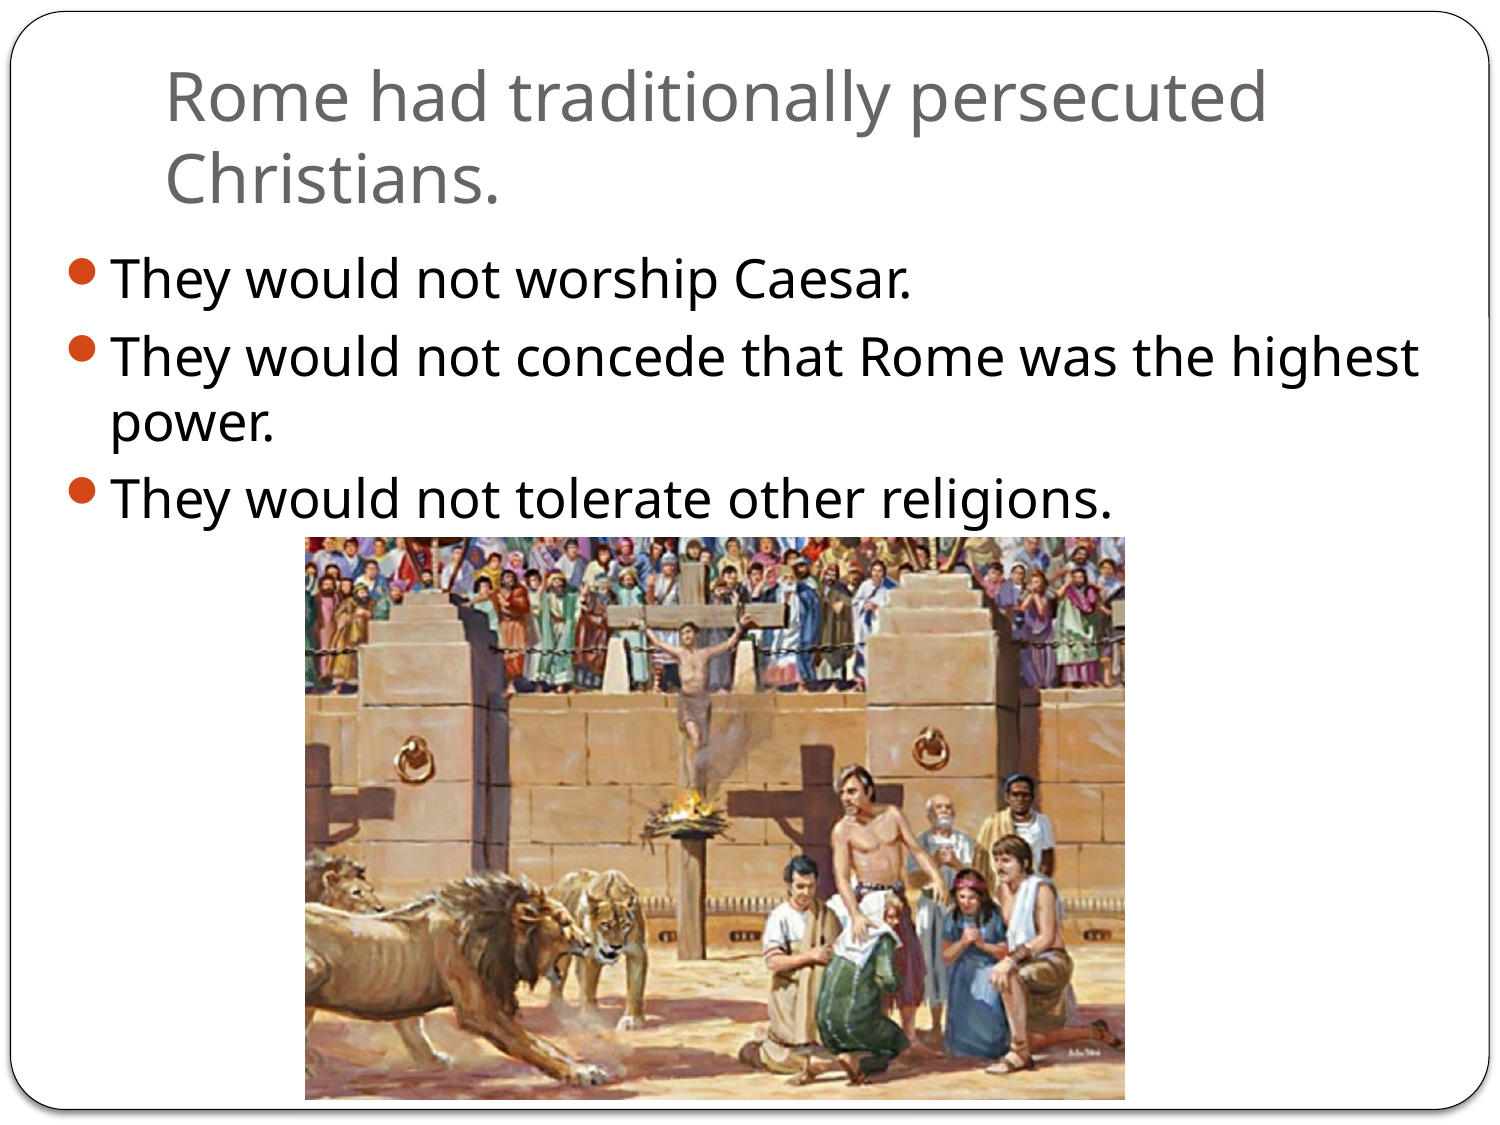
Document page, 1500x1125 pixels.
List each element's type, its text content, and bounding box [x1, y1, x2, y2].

list They would not worship Caesar. They would not concede that Rome was the highest power. They would not tolerate other religions. [50, 237, 1463, 988]
title Rome had traditionally persecuted Christians. [150, 45, 1425, 233]
picture [305, 537, 1126, 1101]
